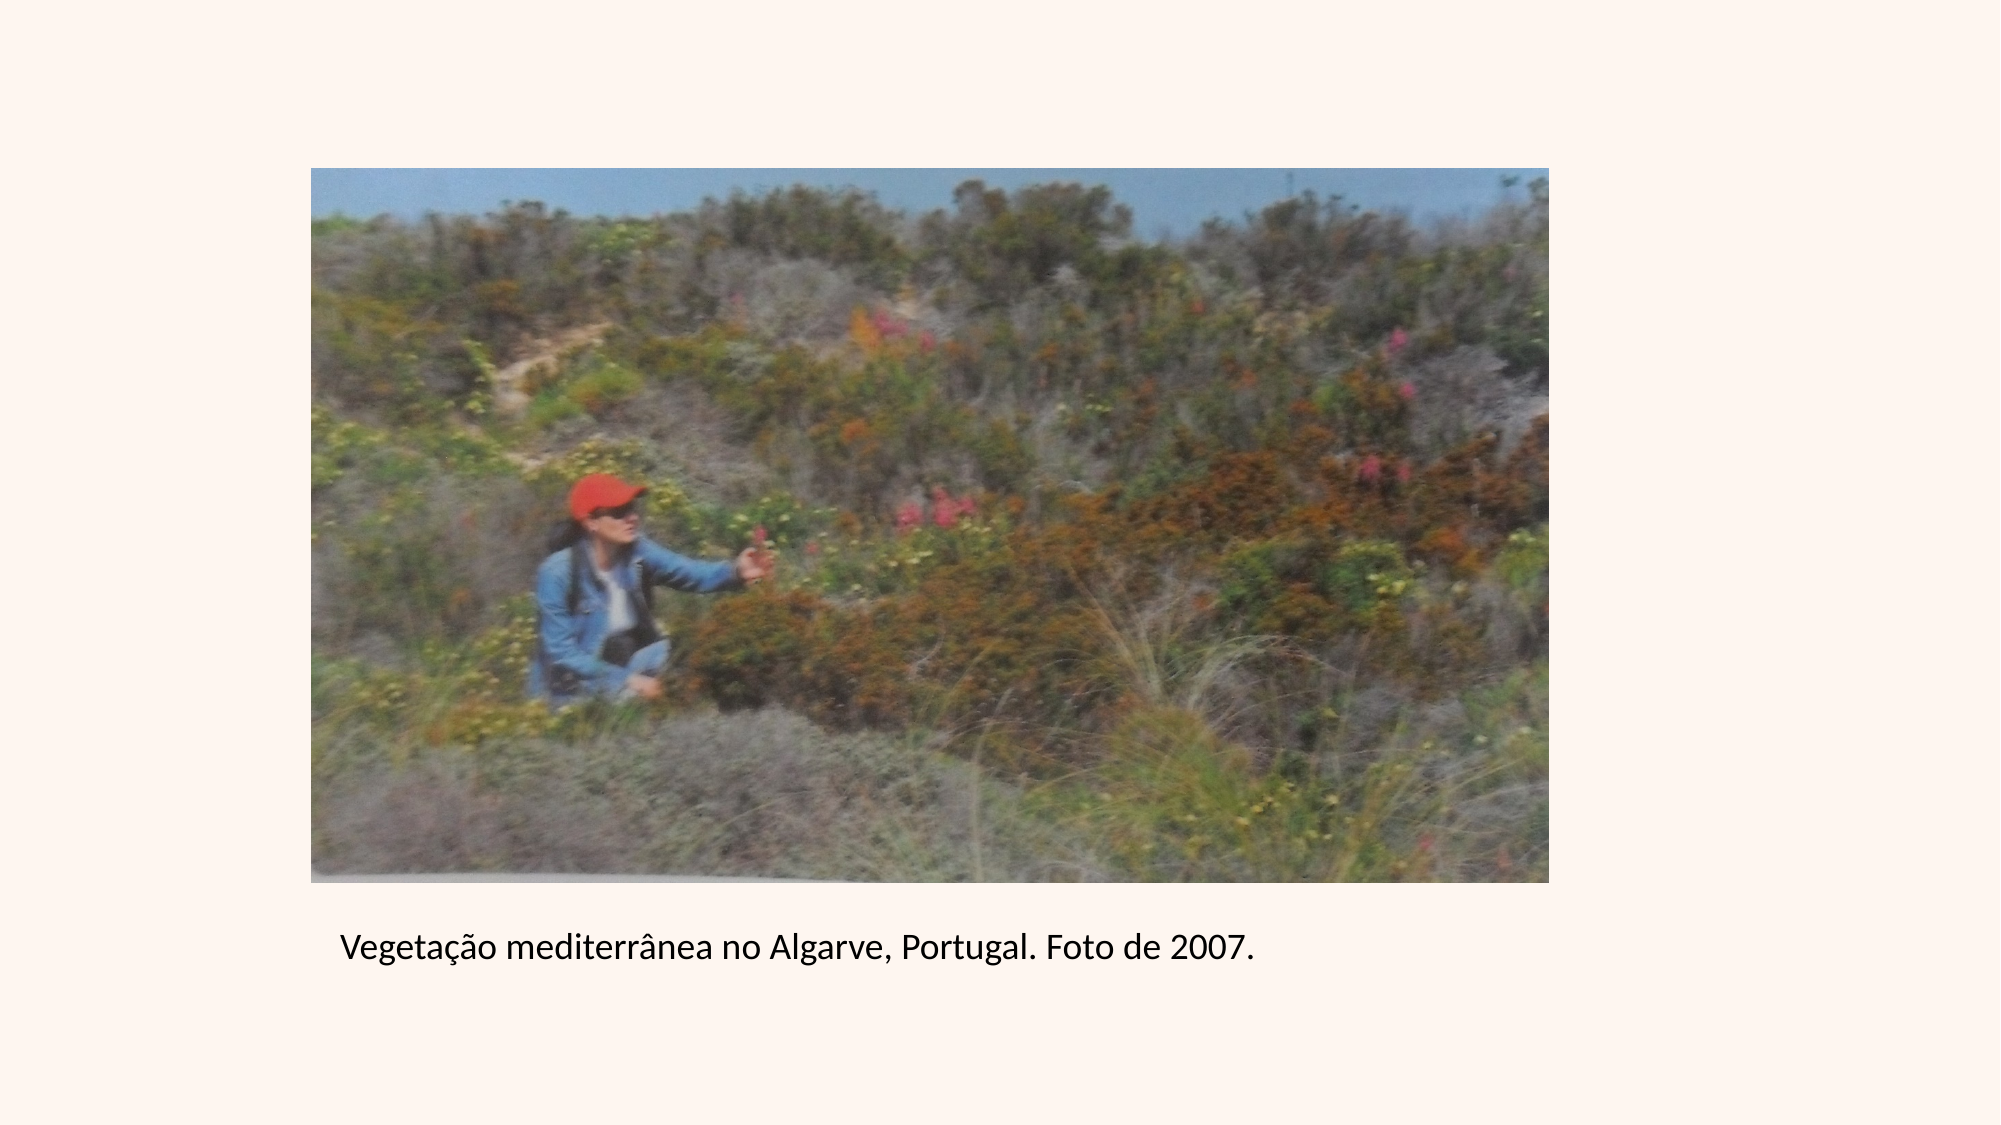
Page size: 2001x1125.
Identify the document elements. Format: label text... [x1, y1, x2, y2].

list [311, 168, 1549, 883]
text_box Vegetação mediterrânea no Algarve, Portugal. Foto de 2007. [325, 914, 1549, 975]
